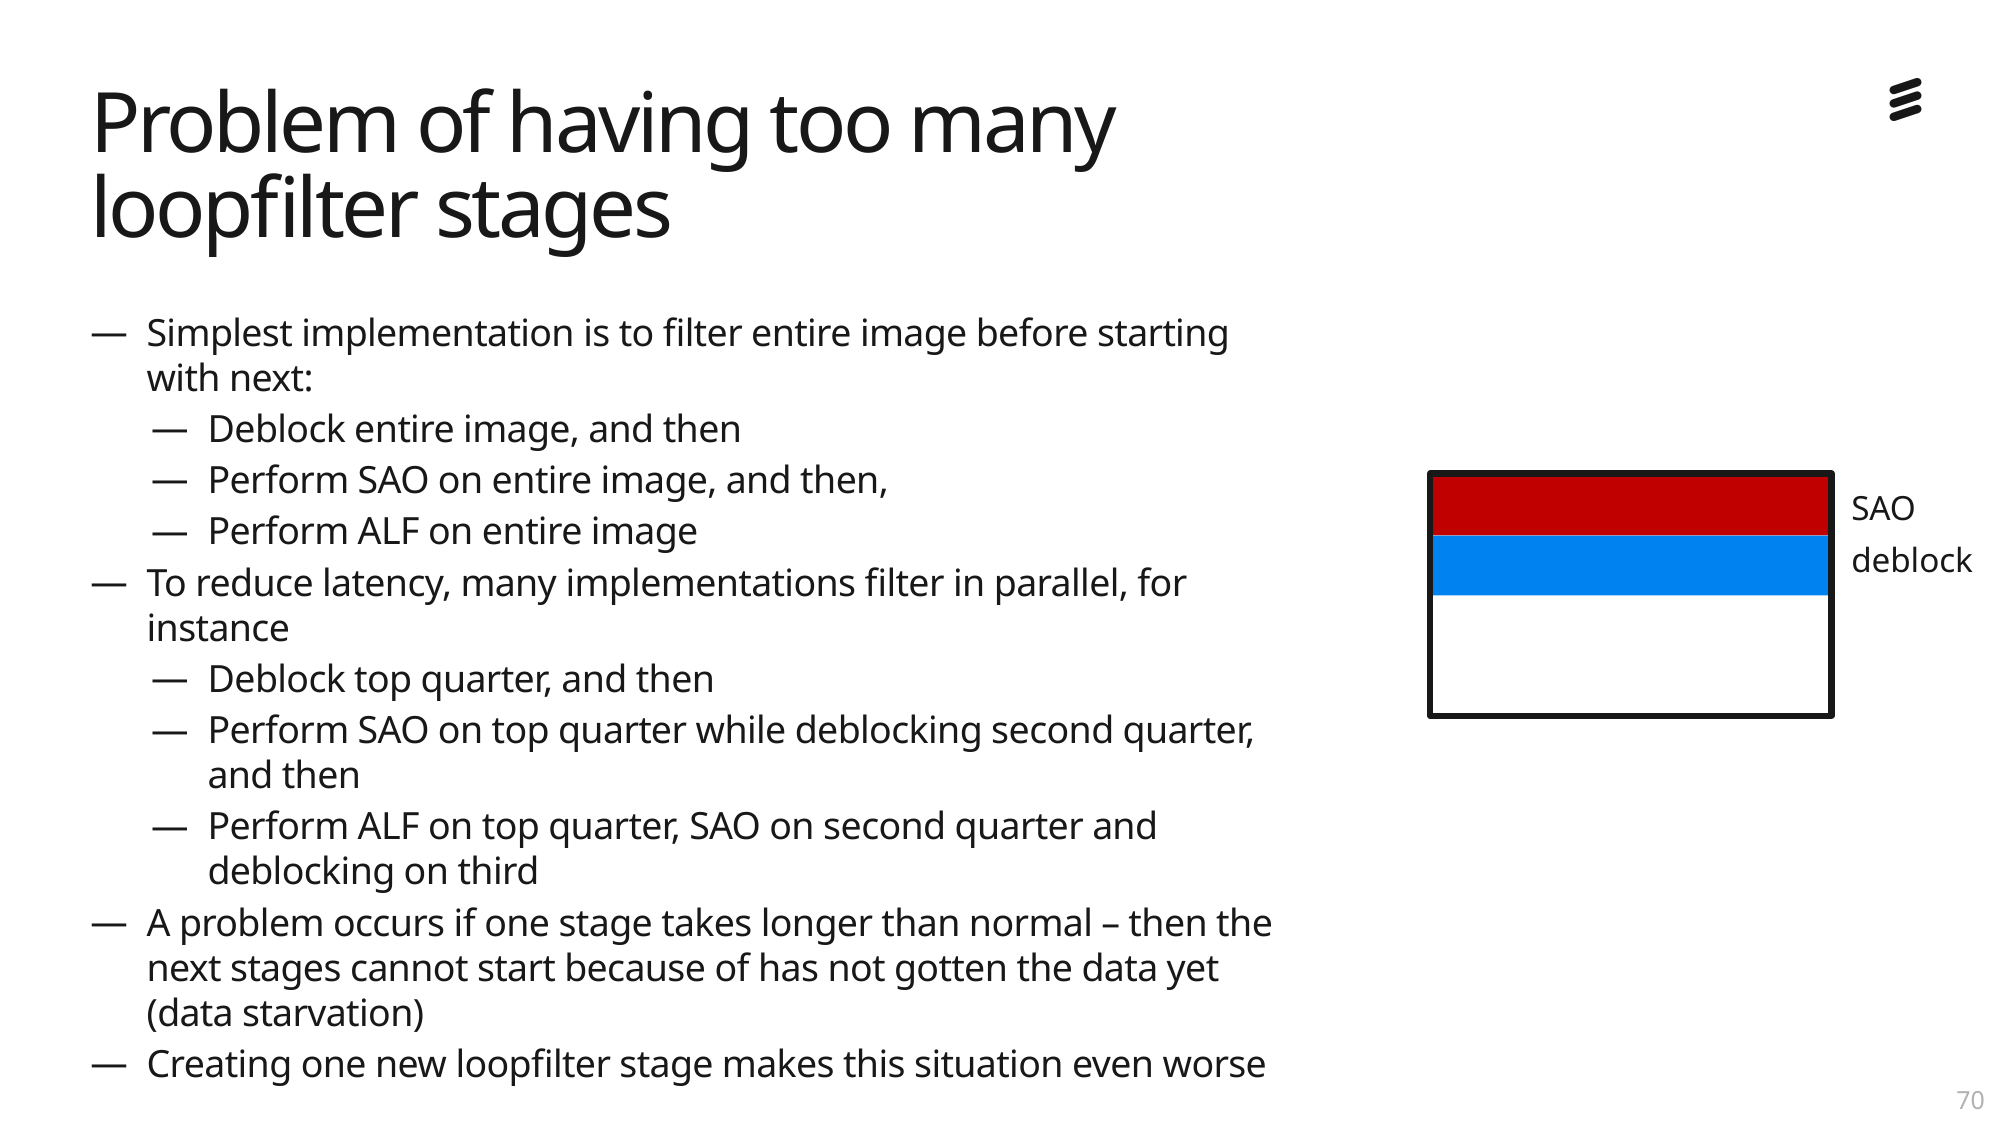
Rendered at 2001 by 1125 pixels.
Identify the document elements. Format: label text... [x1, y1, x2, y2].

title Problem of having too many loopfilter stages [78, 77, 1450, 256]
picture [1884, 78, 1927, 121]
slide_number 69 [1550, 1071, 2000, 1125]
text_box [1430, 473, 1832, 716]
text_box SAO [1839, 481, 1990, 541]
text_box deblock [1839, 541, 1990, 594]
list Simplest implementation is to filter entire image before starting with next: Deblock entire image, and then Perform SAO on entire image, and then, Perform ALF on entire image To reduce latency, many implementations filter in parallel, for instance Deblock top quarter, and then Perform SAO on top quarter while deblocking second quarter, and then Perform ALF on top quarter, SAO on second quarter and deblocking on third A problem occurs if one stage takes longer than normal – then the next stages cannot start because of has not gotten the data yet (data starvation) Creating one new loopfilter stage makes this situation even worse [78, 302, 1311, 1024]
